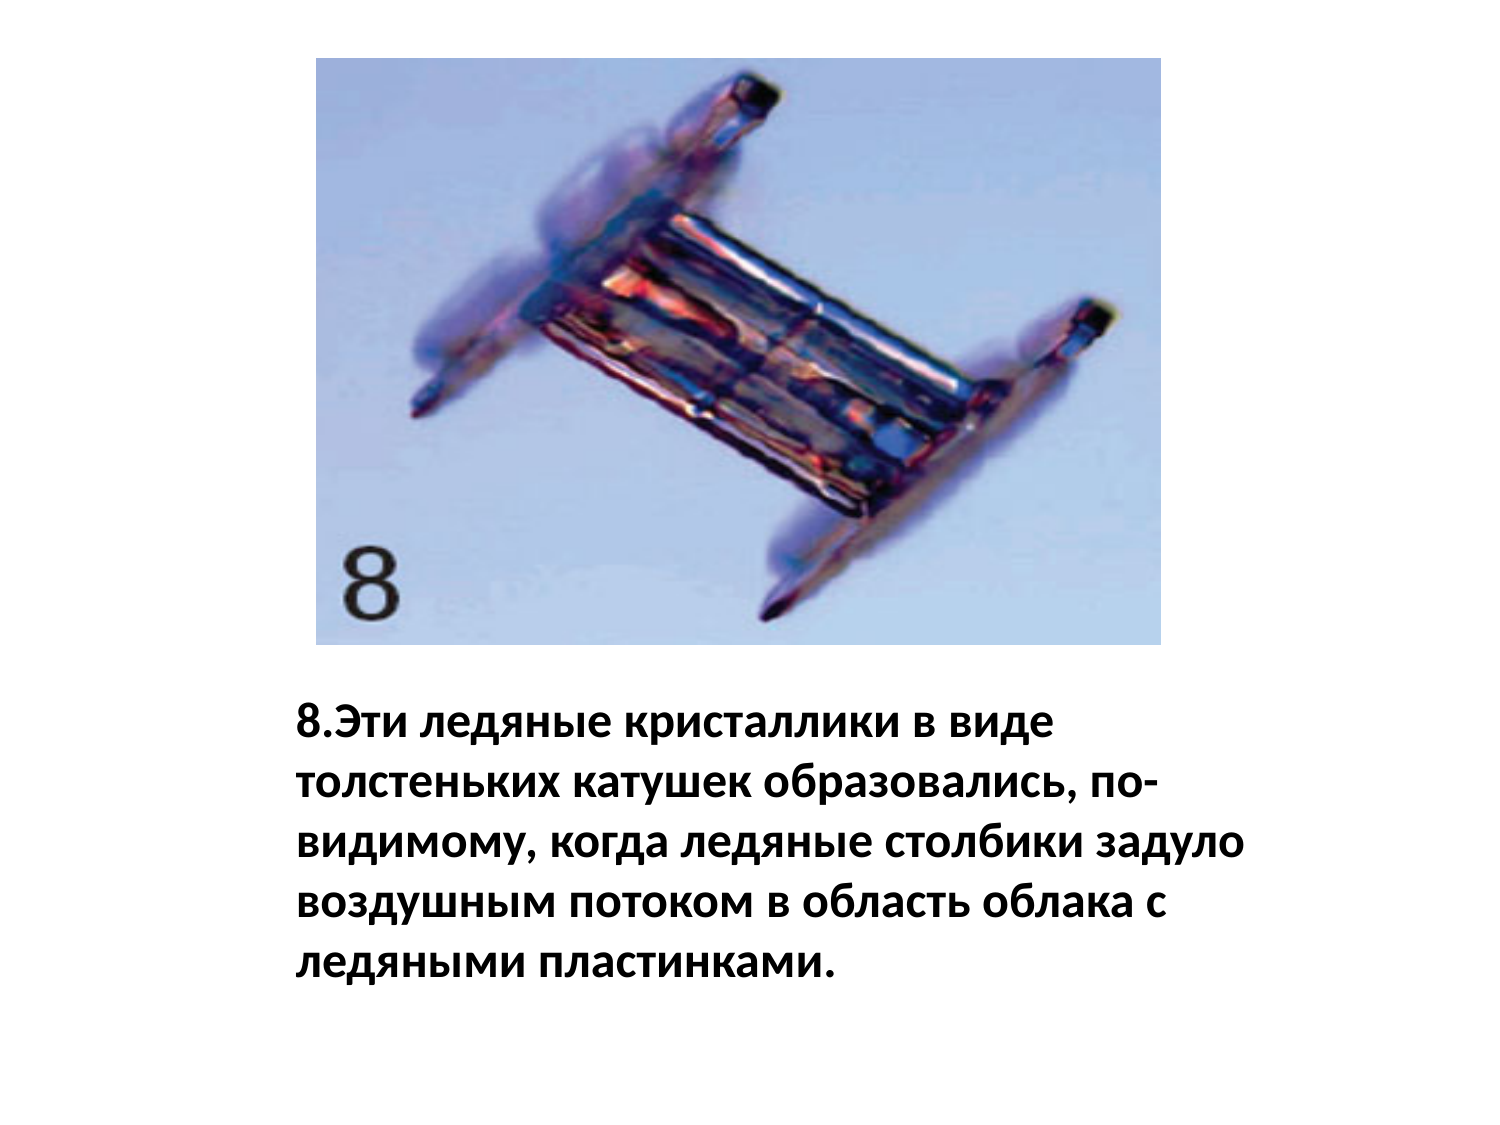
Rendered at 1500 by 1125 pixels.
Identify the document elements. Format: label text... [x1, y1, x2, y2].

text_box 8.Эти ледяные кристаллики в виде толстеньких катушек образовались, по-видимому, когда ледяные столбики задуло воздушным потоком в область облака с ледяными пластинками. [281, 679, 1289, 995]
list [316, 58, 1161, 645]
